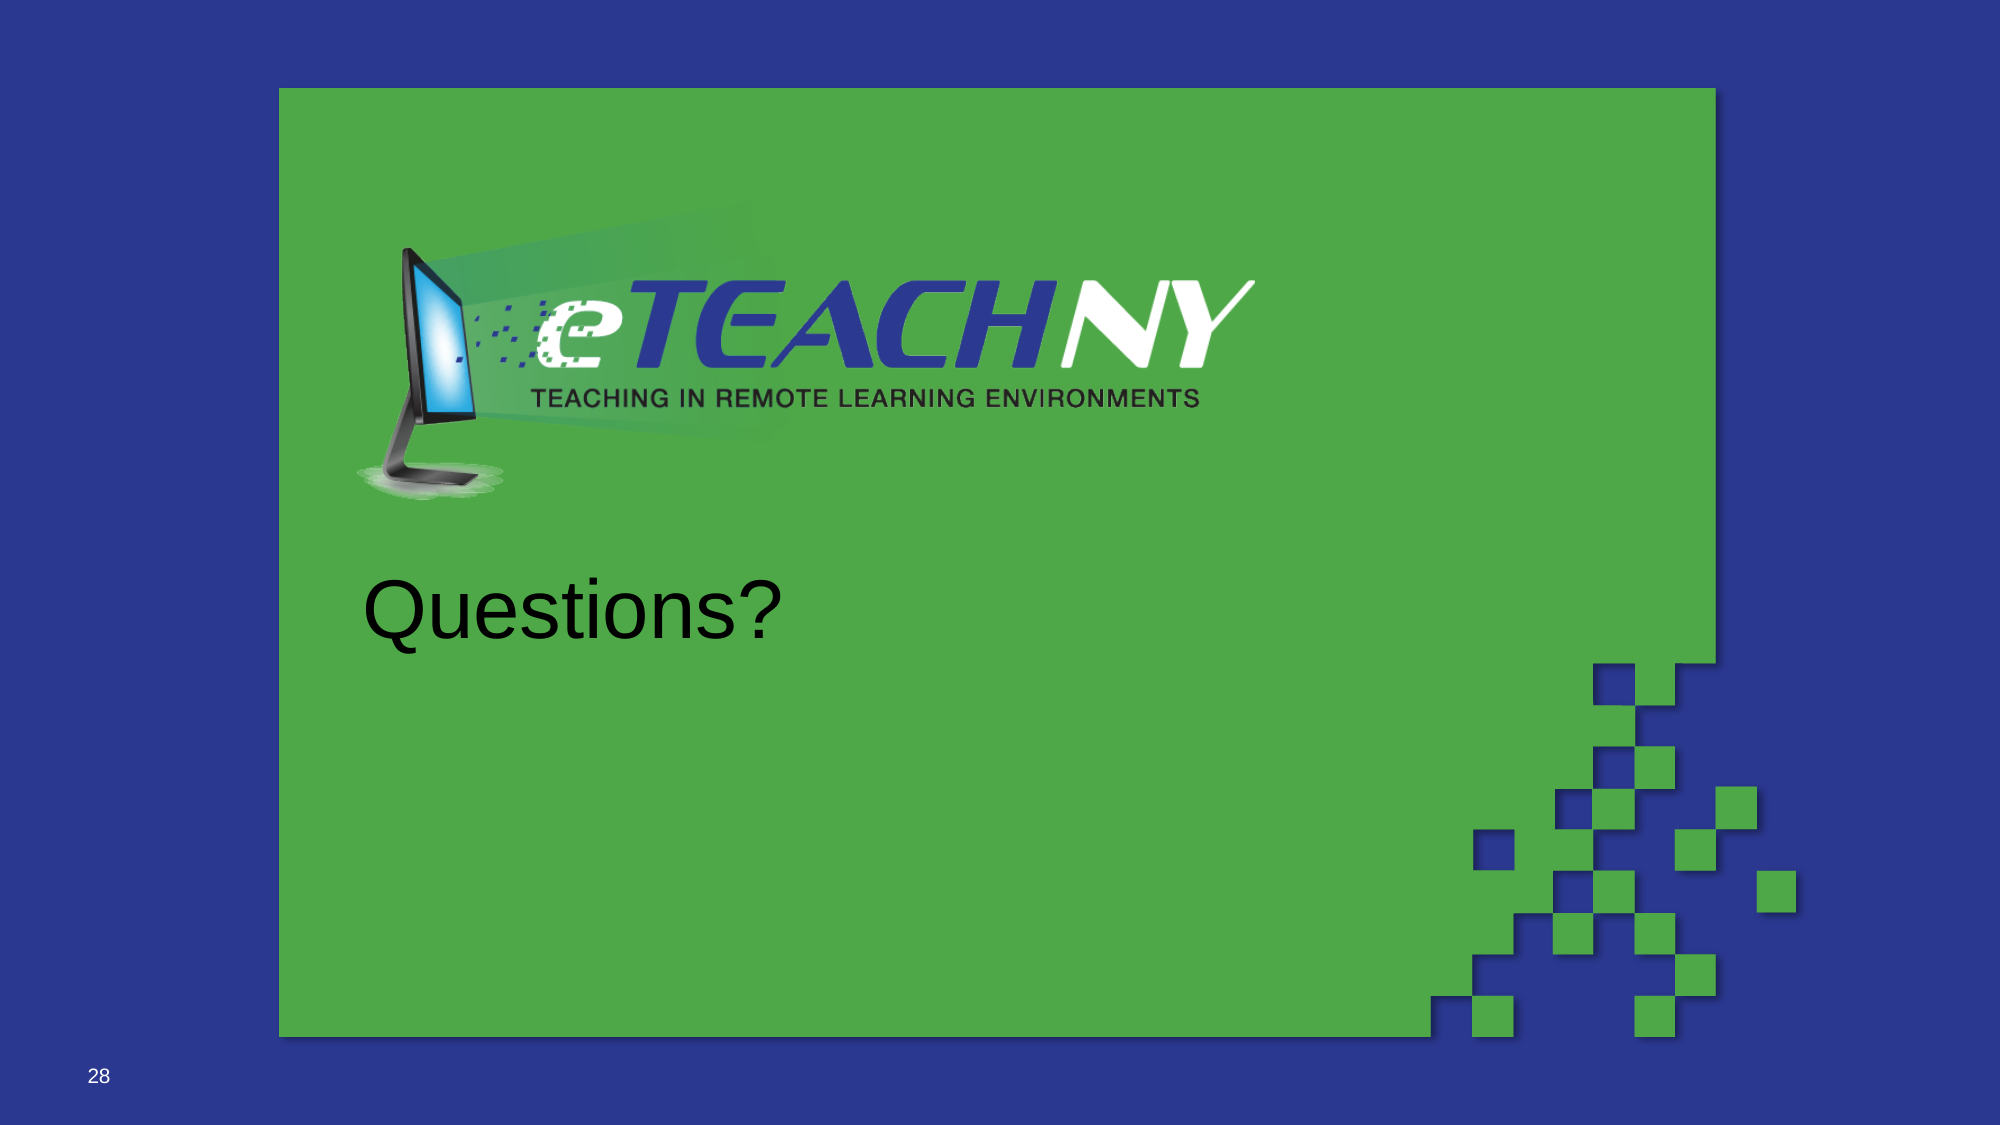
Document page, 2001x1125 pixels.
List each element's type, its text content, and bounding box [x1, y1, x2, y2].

title Questions? [362, 566, 1513, 755]
picture [279, 88, 1796, 1037]
slide_number ‹#› [87, 1062, 150, 1100]
